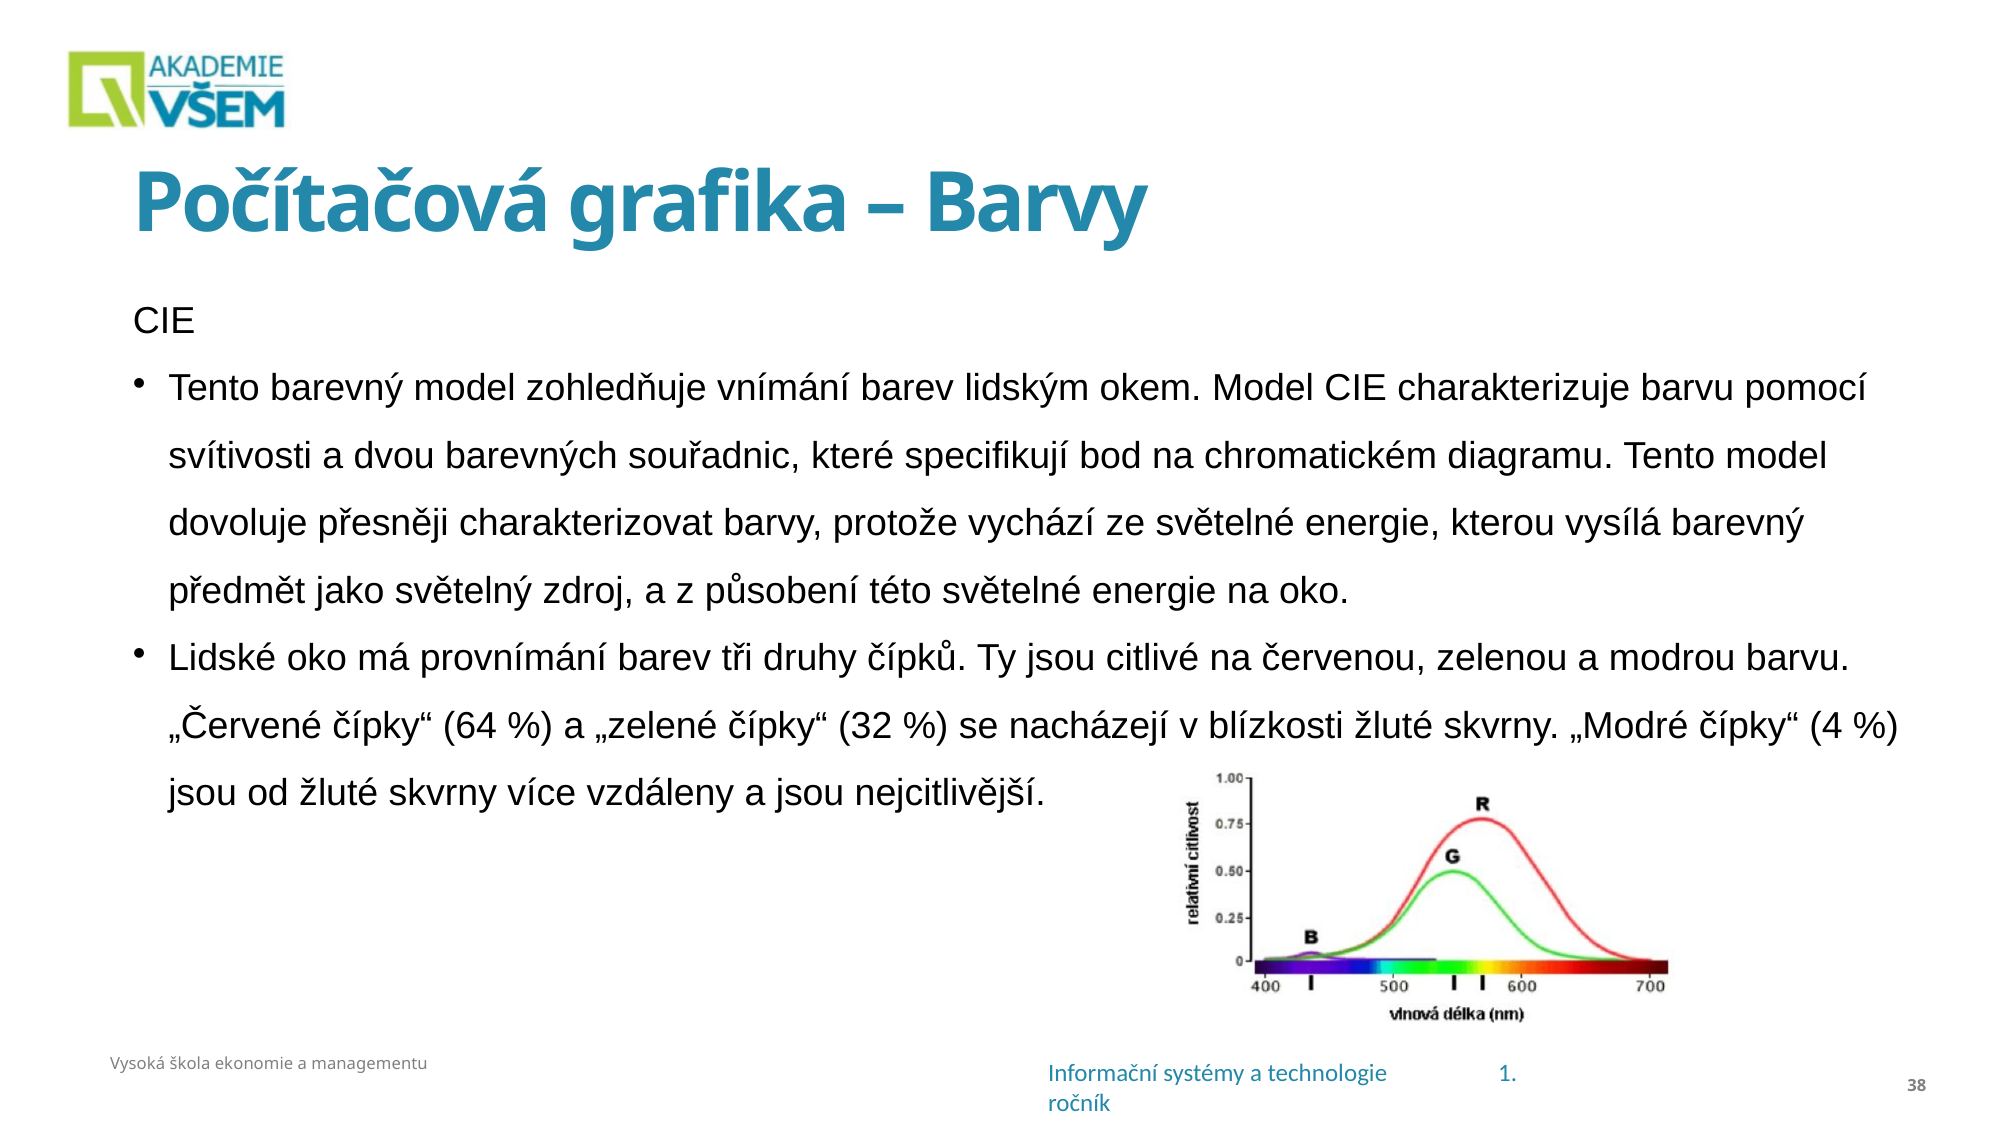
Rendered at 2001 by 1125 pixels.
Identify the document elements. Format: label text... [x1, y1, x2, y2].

text_box Vysoká škola ekonomie a managementu [95, 1045, 443, 1080]
text_box CIE Tento barevný model zohledňuje vnímání barev lidským okem. Model CIE charakterizuje barvu pomocí svítivosti a dvou barevných souřadnic, které specifikují bod na chromatickém diagramu. Tento model dovoluje přesněji charakterizovat barvy, protože vychází ze světelné energie, kterou vysílá barevný předmět jako světelný zdroj, a z působení této světelné energie na oko. Lidské oko má provnímání barev tři druhy čípků. Ty jsou citlivé na červenou, zelenou a modrou barvu. „Červené čípky“ (64 %) a „zelené čípky“ (32 %) se nacházejí v blízkosti žluté skvrny. „Modré čípky“ (4 %) jsou od žluté skvrny více vzdáleny a jsou nejcitlivější. [118, 265, 1919, 1033]
picture [1179, 758, 1676, 1026]
picture [58, 38, 298, 136]
title Počítačová grafika – Barvy [132, 171, 1977, 225]
slide_number <číslo> [1816, 1062, 1942, 1109]
